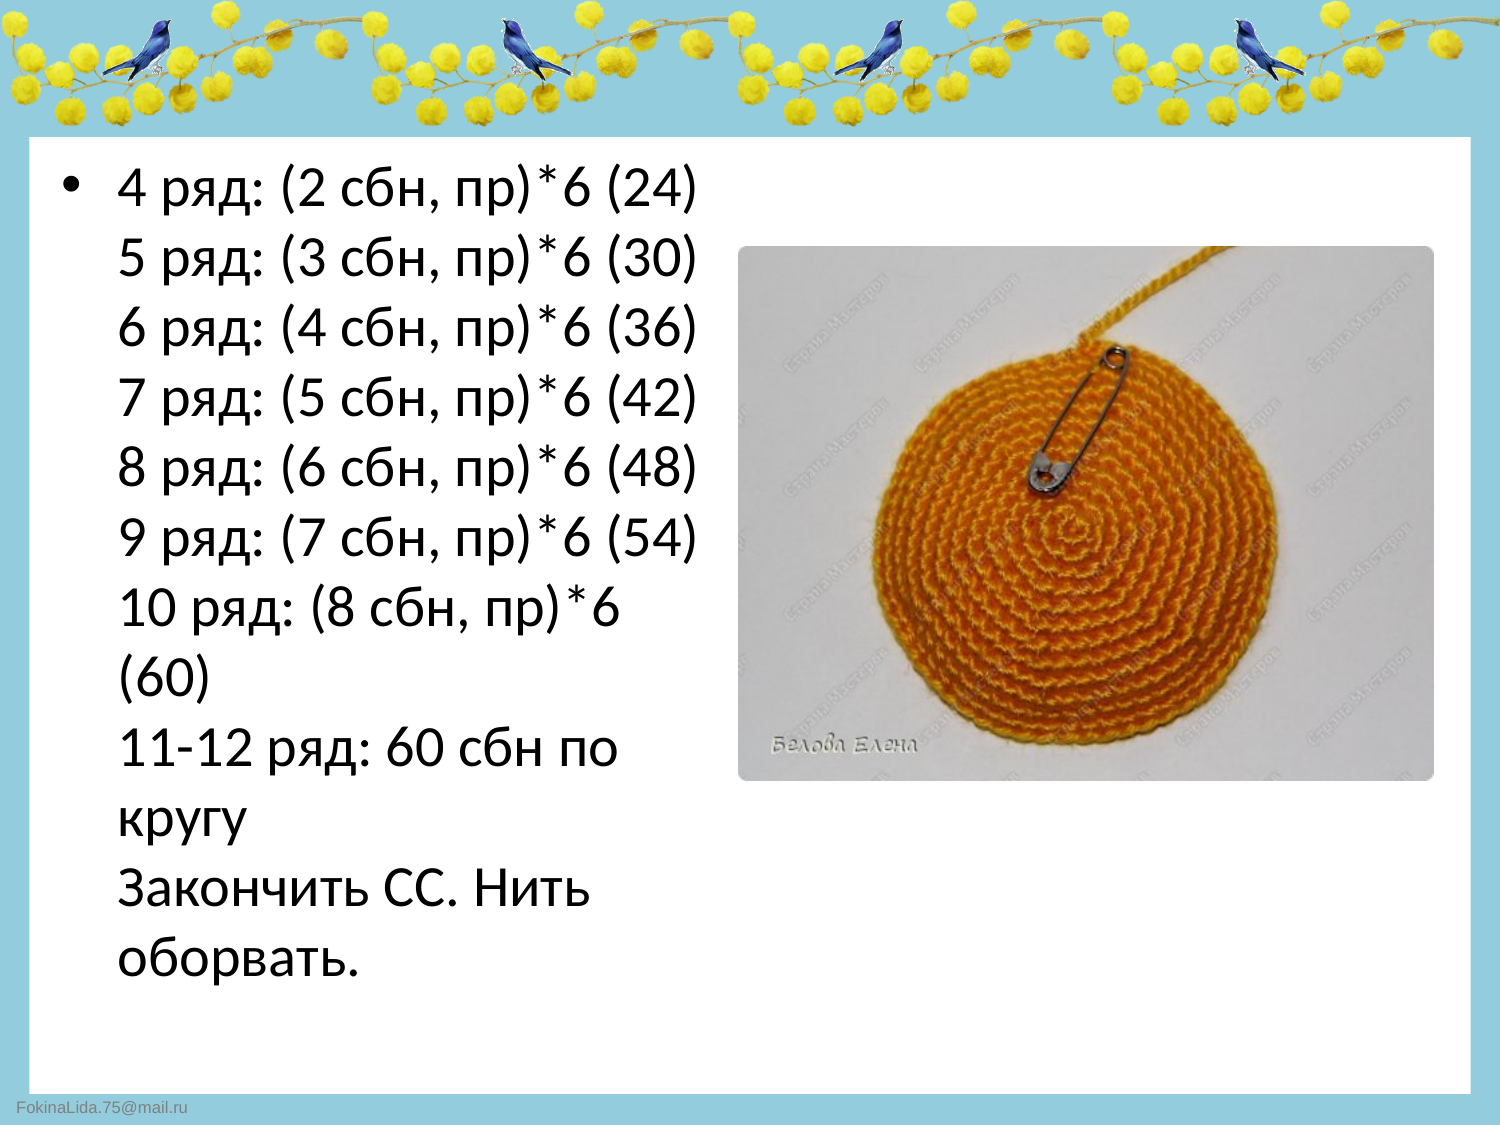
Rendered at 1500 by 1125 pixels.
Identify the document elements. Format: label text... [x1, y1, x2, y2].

picture [0, 0, 1500, 127]
picture [737, 245, 1434, 782]
list 4 ряд: (2 сбн, пр)*6 (24) 5 ряд: (3 сбн, пр)*6 (30) 6 ряд: (4 сбн, пр)*6 (36) 7 ряд: (5 сбн, пр)*6 (42) 8 ряд: (6 сбн, пр)*6 (48) 9 ряд: (7 сбн, пр)*6 (54) 10 ряд: (8 сбн, пр)*6 (60) 11-12 ряд: 60 сбн по кругу Закончить СС. Нить оборвать. [46, 140, 738, 1005]
